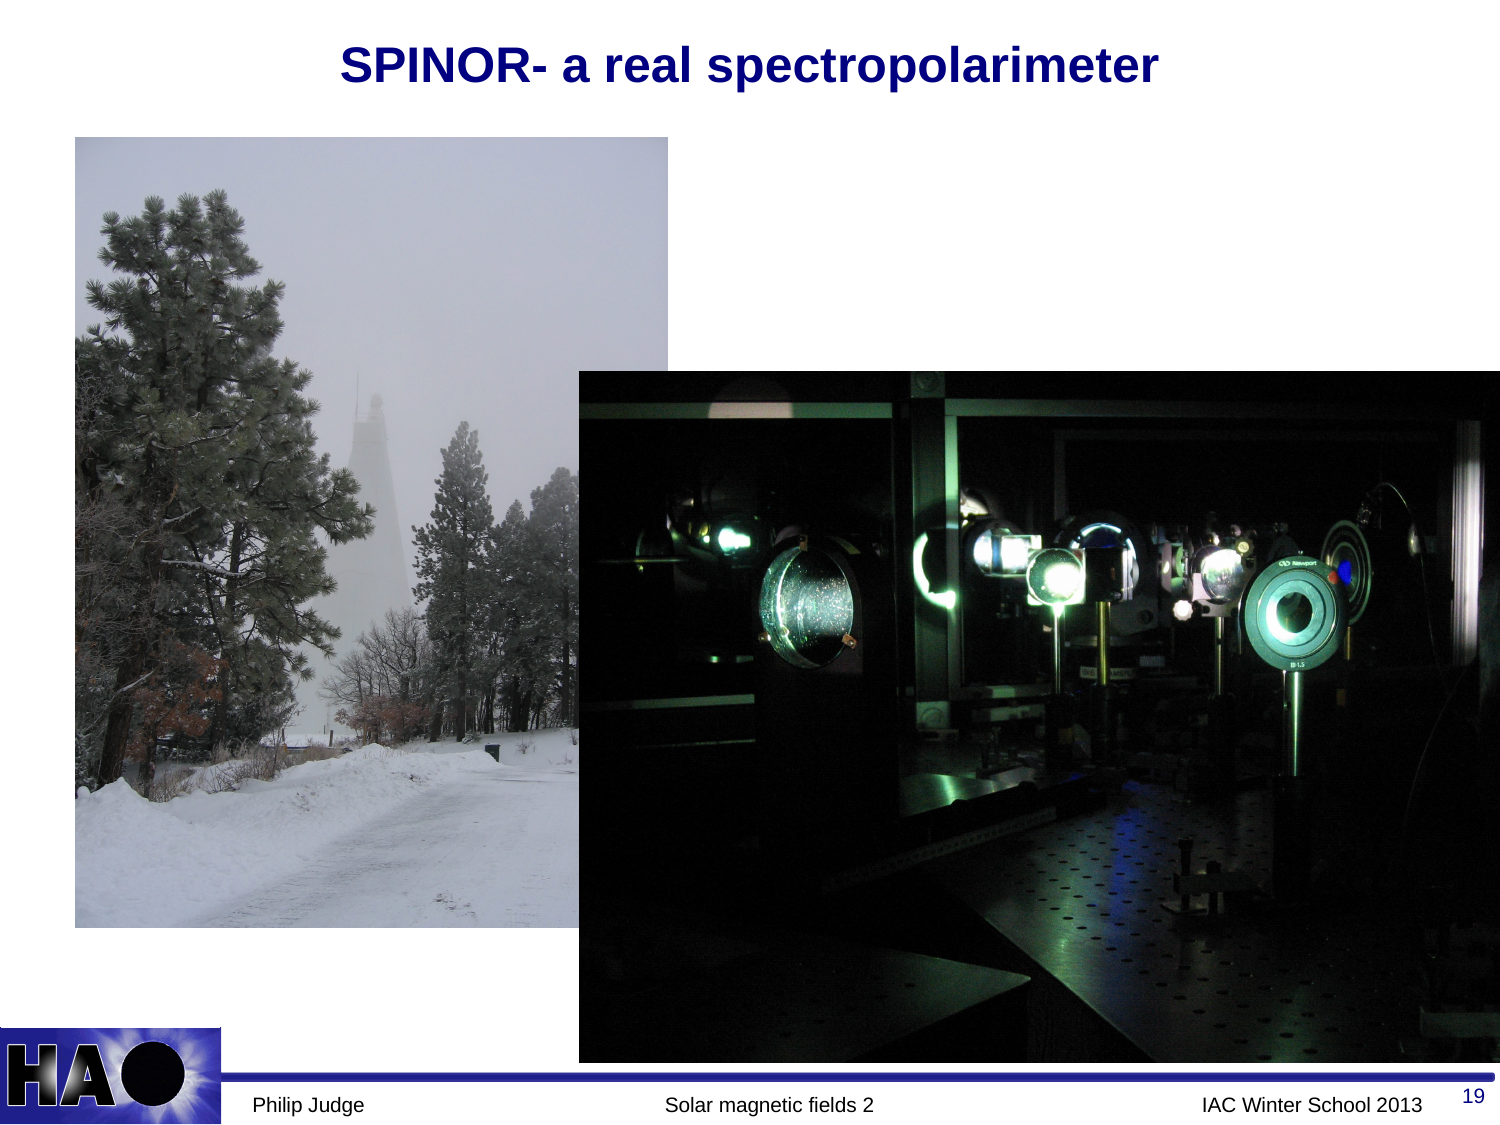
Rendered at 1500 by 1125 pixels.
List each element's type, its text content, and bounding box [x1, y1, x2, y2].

picture [0, 137, 1500, 1125]
title SPINOR- a real spectropolarimeter [0, 24, 1500, 101]
slide_number 19 [1187, 1074, 1500, 1125]
